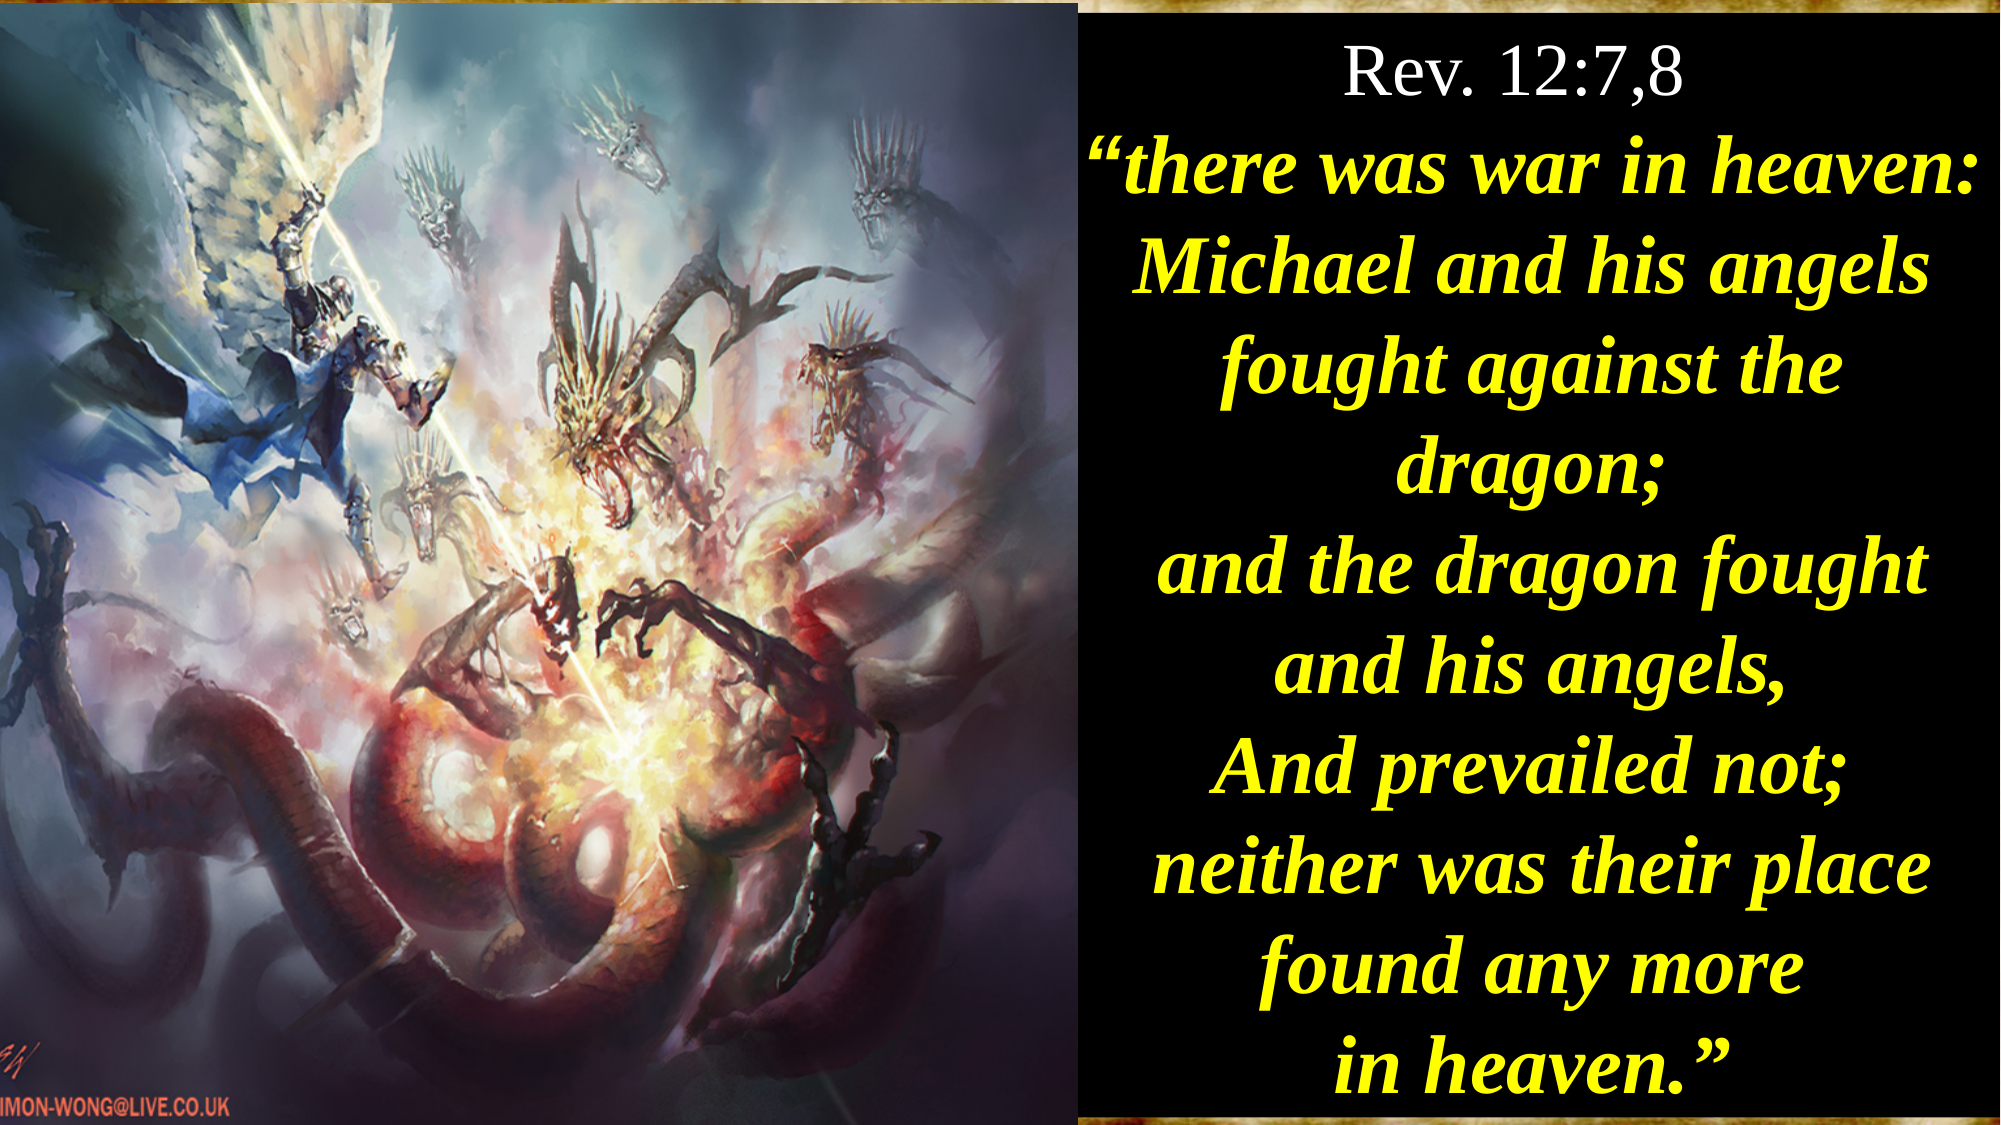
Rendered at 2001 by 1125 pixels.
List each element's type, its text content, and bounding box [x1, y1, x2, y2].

text_box Rev. 12:7,8 “there was war in heaven: Michael and his angels fought against the dragon; and the dragon fought and his angels, And prevailed not; neither was their place found any more in heaven.” [1082, 12, 2000, 1118]
picture [0, 0, 2001, 1125]
